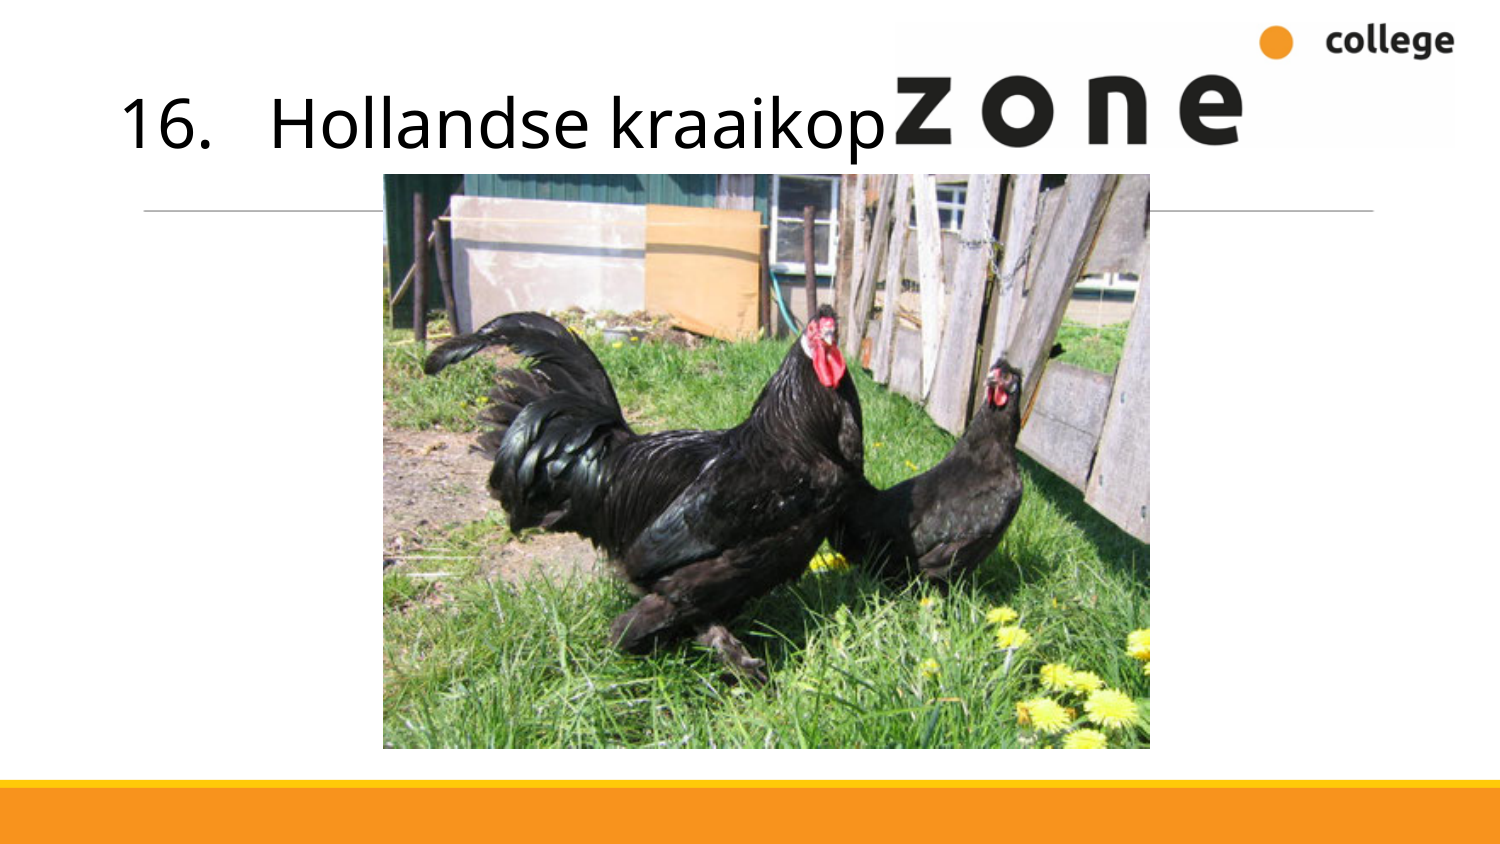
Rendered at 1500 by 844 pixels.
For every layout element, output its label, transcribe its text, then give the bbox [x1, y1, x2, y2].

title 16. Hollandse kraaikop [103, 44, 1397, 208]
picture [0, 0, 1500, 844]
